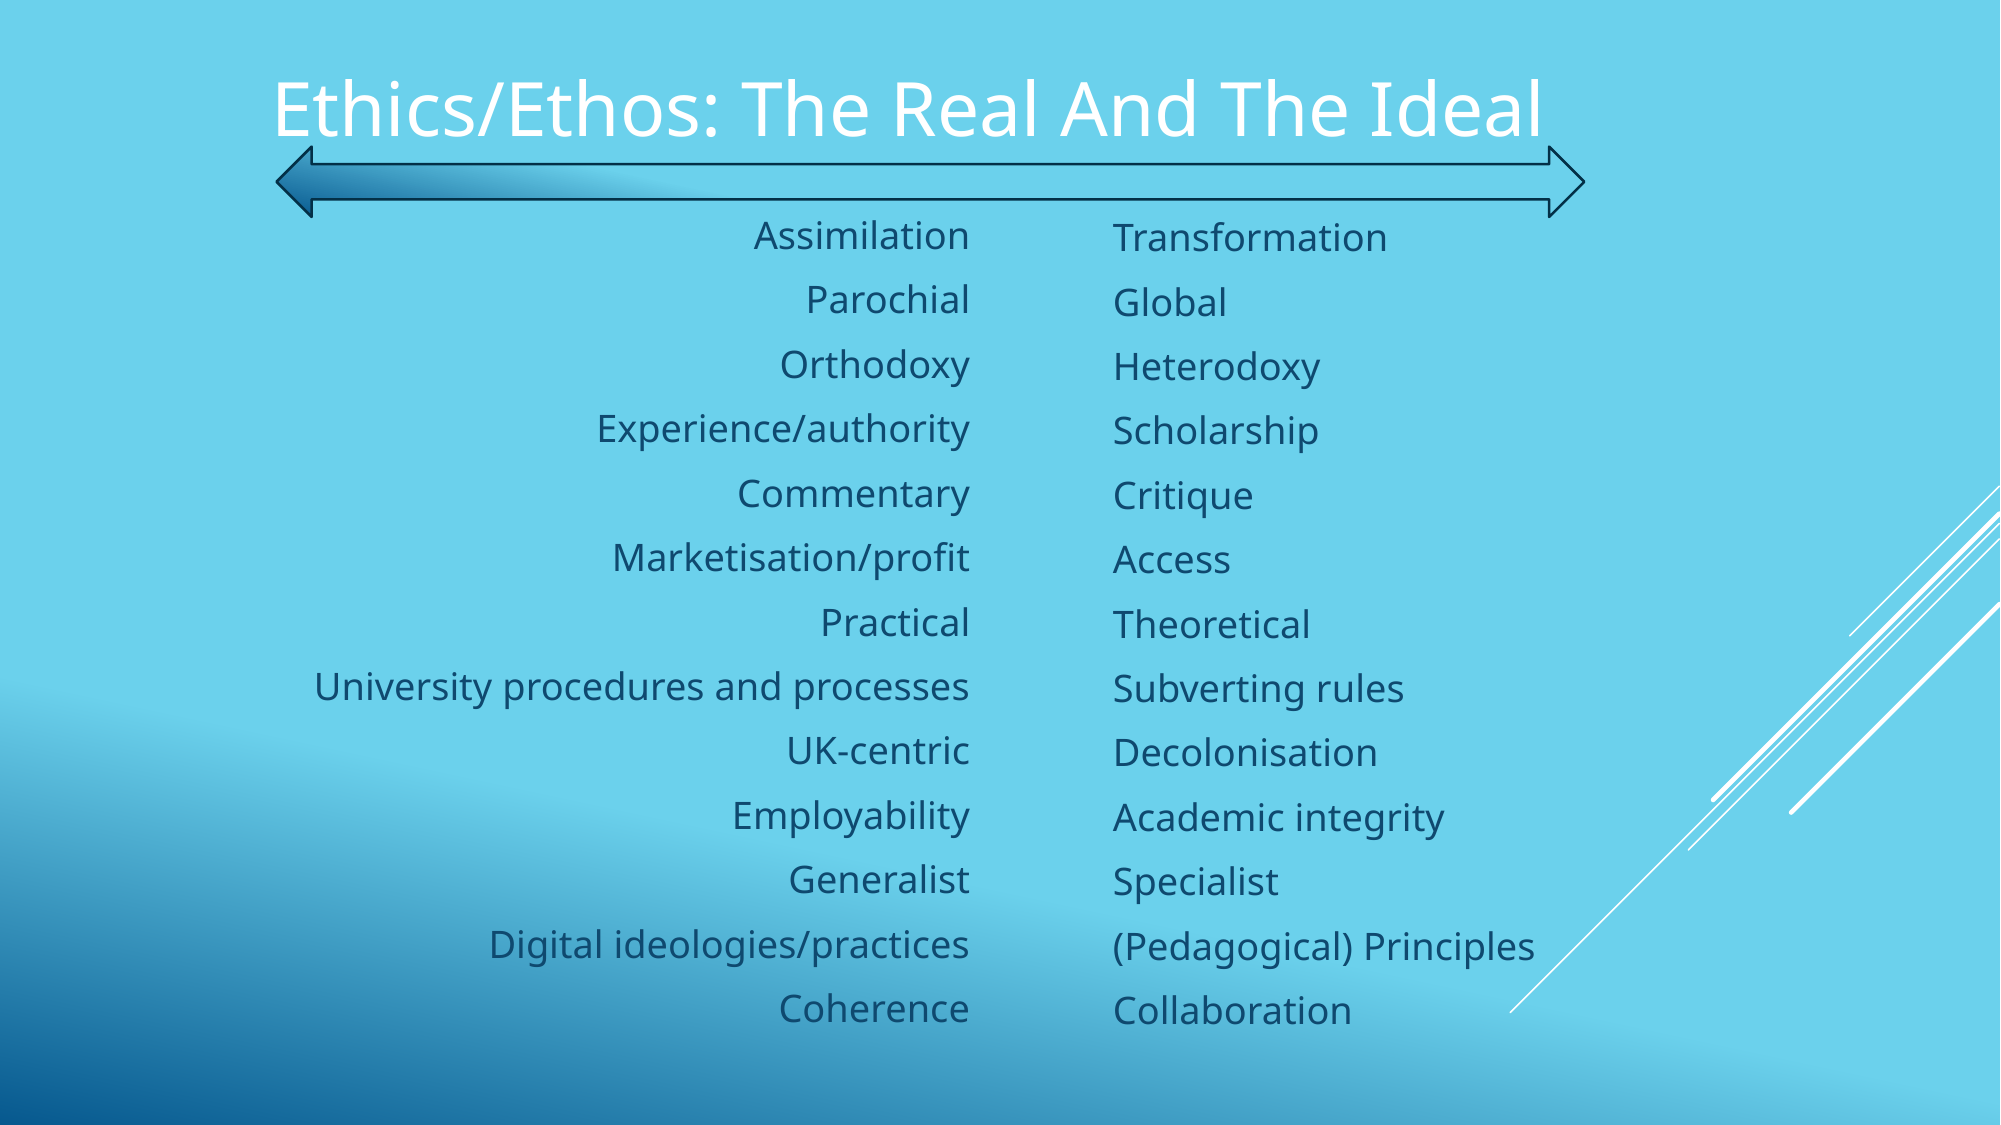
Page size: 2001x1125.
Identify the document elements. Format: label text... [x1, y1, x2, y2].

list Assimilation Parochial Orthodoxy Experience/authority Commentary Marketisation/profit Practical University procedures and processes UK-centric Employability Generalist Digital ideologies/practices Coherence [47, 200, 986, 1042]
title Ethics/Ethos: The Real And The Ideal [256, 19, 1656, 194]
text_box [275, 145, 1586, 219]
text_box Transformation Global Heterodoxy Scholarship Critique Access Theoretical Subverting rules Decolonisation Academic integrity Specialist (Pedagogical) Principles Collaboration [1097, 202, 2000, 1044]
